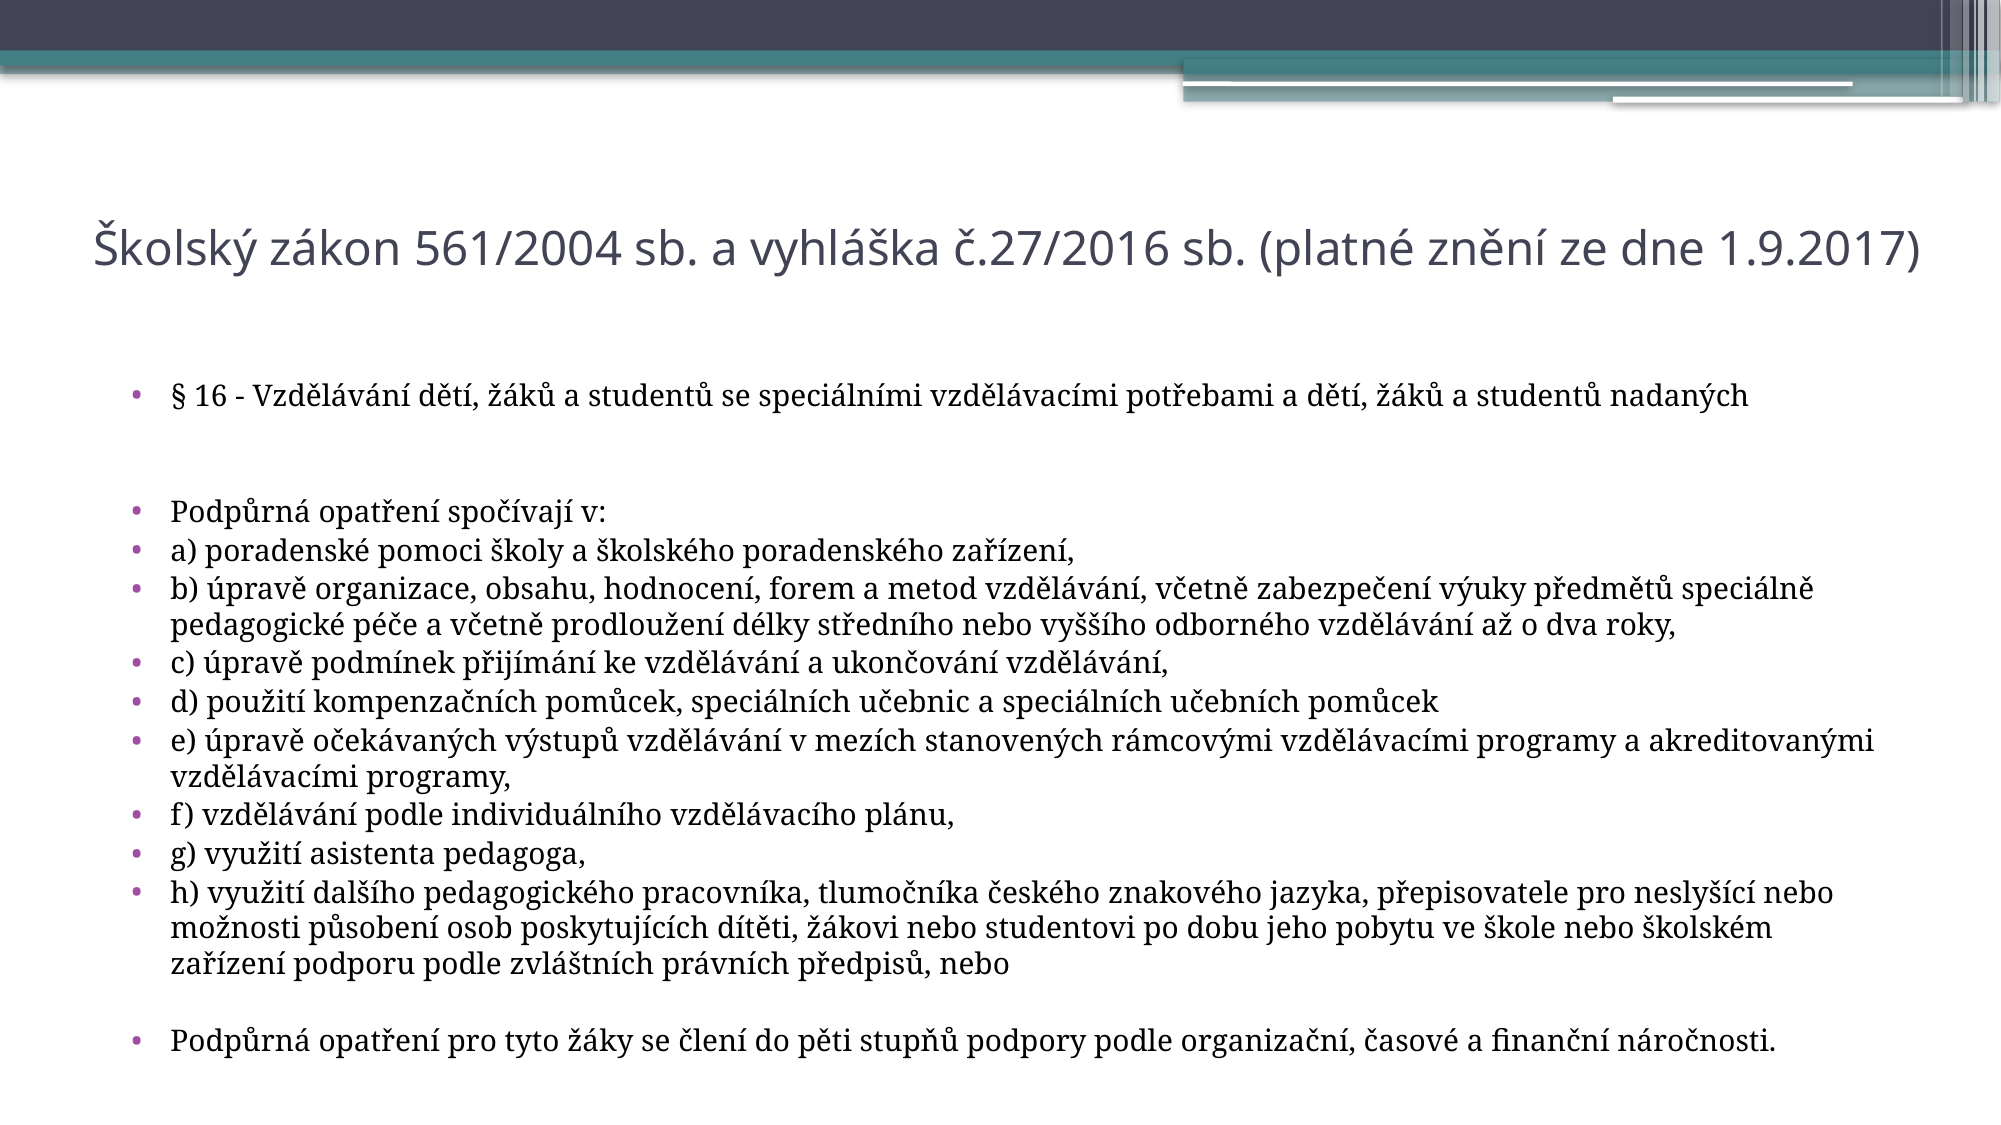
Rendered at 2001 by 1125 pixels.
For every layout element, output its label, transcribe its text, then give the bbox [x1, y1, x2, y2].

title Školský zákon 561/2004 sb. a vyhláška č.27/2016 sb. (platné znění ze dne 1.9.2017) [72, 187, 1944, 363]
list § 16 - Vzdělávání dětí, žáků a studentů se speciálními vzdělávacími potřebami a dětí, žáků a studentů nadaných Podpůrná opatření spočívají v: a) poradenské pomoci školy a školského poradenského zařízení, b) úpravě organizace, obsahu, hodnocení, forem a metod vzdělávání, včetně zabezpečení výuky předmětů speciálně pedagogické péče a včetně prodloužení délky středního nebo vyššího odborného vzdělávání až o dva roky, c) úpravě podmínek přijímání ke vzdělávání a ukončování vzdělávání, d) použití kompenzačních pomůcek, speciálních učebnic a speciálních učebních pomůcek e) úpravě očekávaných výstupů vzdělávání v mezích stanovených rámcovými vzdělávacími programy a akreditovanými vzdělávacími programy, f) vzdělávání podle individuálního vzdělávacího plánu, g) využití asistenta pedagoga, h) využití dalšího pedagogického pracovníka, tlumočníka českého znakového jazyka, přepisovatele pro neslyšící nebo možnosti působení osob poskytujících dítěti, žákovi nebo studentovi po dobu jeho pobytu ve škole nebo školském zařízení podporu podle zvláštních právních předpisů, nebo Podpůrná opatření pro tyto žáky se člení do pěti stupňů podpory podle organizační, časové a finanční náročnosti. [99, 368, 1900, 1079]
